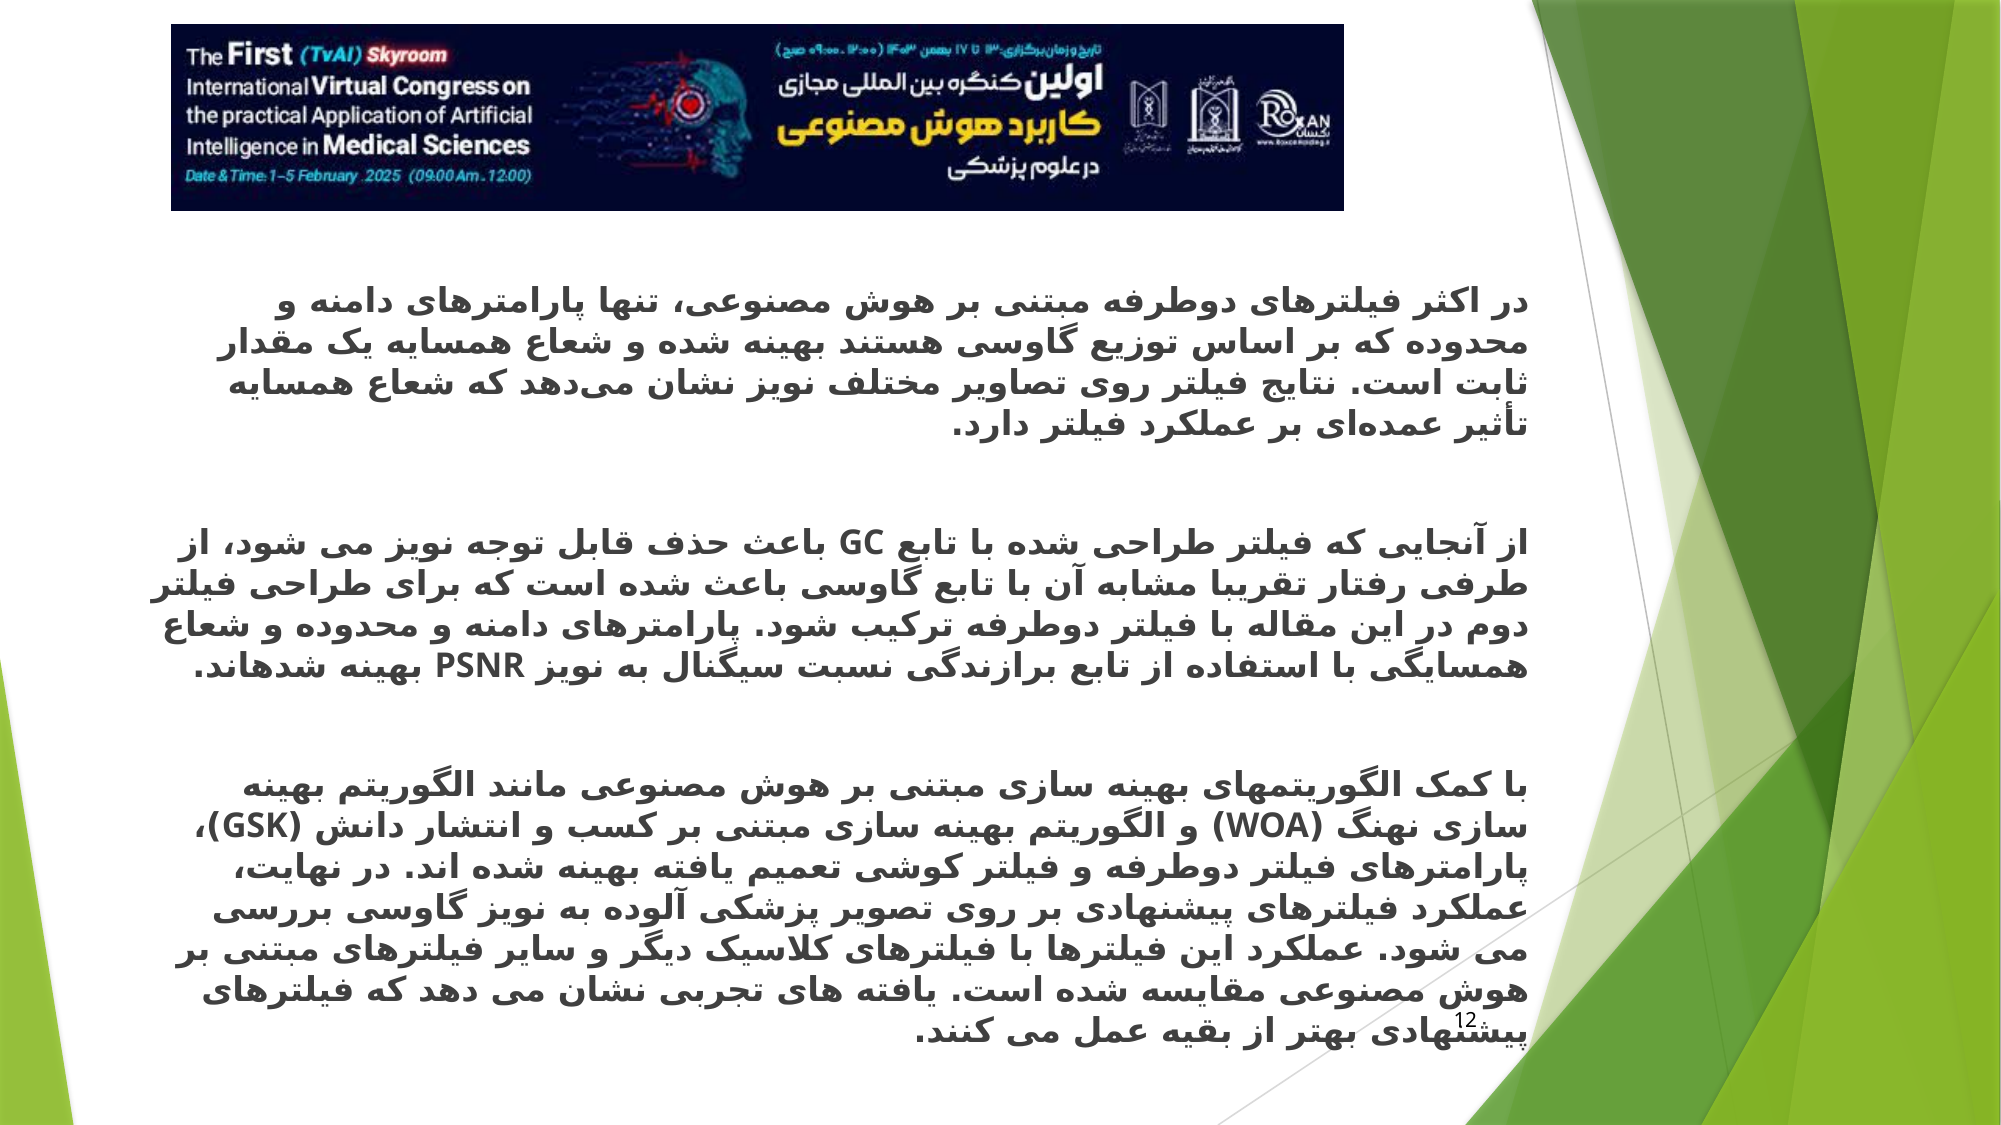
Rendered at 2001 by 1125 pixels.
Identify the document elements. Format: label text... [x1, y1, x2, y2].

slide_number 12 [1409, 991, 1522, 1051]
list در اکثر فیلترهای دوطرفه مبتنی بر هوش مصنوعی، تنها پارامترهای دامنه و محدوده که بر اساس توزیع گاوسی هستند بهینه شده و شعاع همسایه یک مقدار ثابت است. نتایج فیلتر روی تصاویر مختلف نویز نشان می‌دهد که شعاع همسایه تأثیر عمده‌ای بر عملکرد فیلتر دارد. از آنجایی که فیلتر طراحی شده با تابع GC باعث حذف قابل توجه نویز می شود، از طرفی رفتار تقریبا مشابه آن با تابع گاوسی باعث شده است که برای طراحی فیلتر دوم در این مقاله با فیلتر دوطرفه ترکیب شود. پارامترهای دامنه و محدوده و شعاع همسایگی با استفاده از تابع برازندگی نسبت سیگنال به نویز PSNR بهینه شده­اند. با کمک الگوریتم­های بهینه سازی مبتنی بر هوش مصنوعی مانند الگوریتم بهینه سازی نهنگ (WOA) و الگوریتم بهینه سازی مبتنی بر کسب و انتشار دانش (GSK)، پارامترهای فیلتر دوطرفه و فیلتر کوشی تعمیم یافته بهینه شده اند. در نهایت، عملکرد فیلترهای پیشنهادی بر روی تصویر پزشکی آلوده به نویز گاوسی بررسی می شود. عملکرد این فیلترها با فیلترهای کلاسیک دیگر و سایر فیلترهای مبتنی بر هوش مصنوعی مقایسه شده است. یافته های تجربی نشان می دهد که فیلترهای پیشنهادی بهتر از بقیه عمل می کنند. [130, 210, 1544, 1068]
picture [170, 24, 1344, 212]
